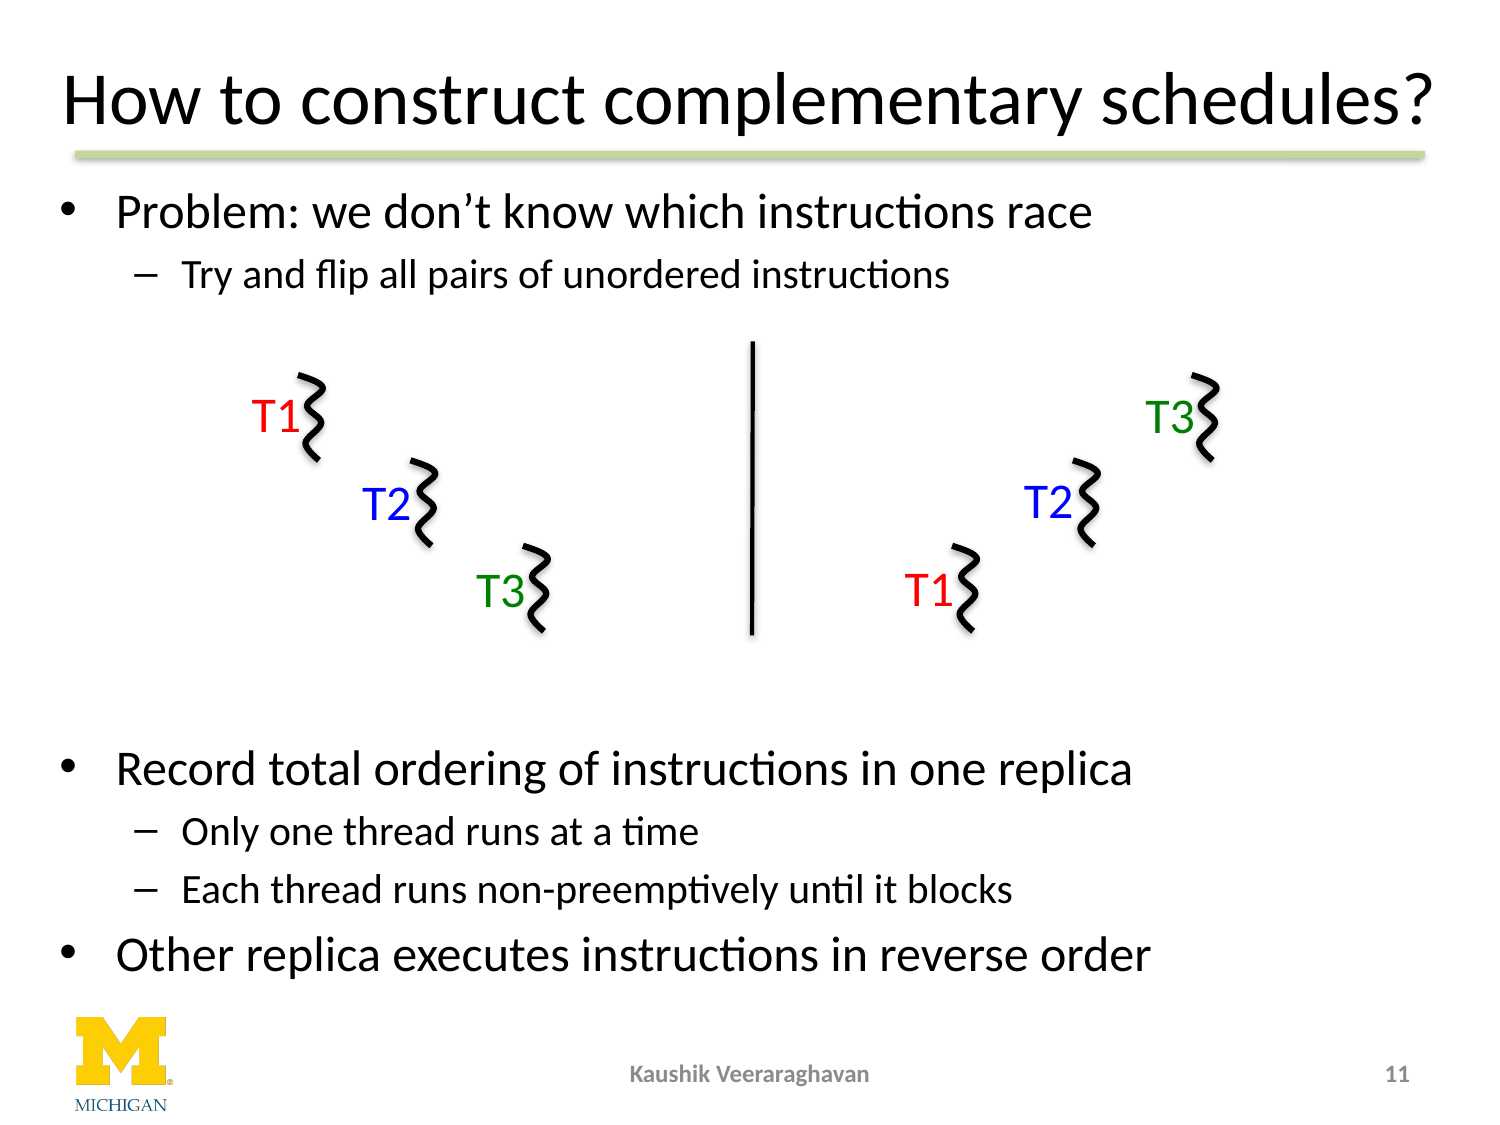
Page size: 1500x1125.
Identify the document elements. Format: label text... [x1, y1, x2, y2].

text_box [346, 460, 436, 546]
slide_number 11 [1074, 1042, 1425, 1103]
picture [75, 1017, 173, 1111]
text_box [1129, 374, 1217, 461]
list Problem: we don’t know which instructions race Try and flip all pairs of unordered instructions Record total ordering of instructions in one replica Only one thread runs at a time Each thread runs non-preemptively until it blocks Other replica executes instructions in reverse order [44, 171, 1462, 1005]
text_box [888, 545, 978, 632]
footer Kaushik Veeraraghavan [512, 1042, 988, 1103]
title How to construct complementary schedules? [0, 45, 1500, 144]
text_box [236, 374, 324, 461]
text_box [1008, 460, 1099, 546]
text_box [460, 545, 549, 632]
